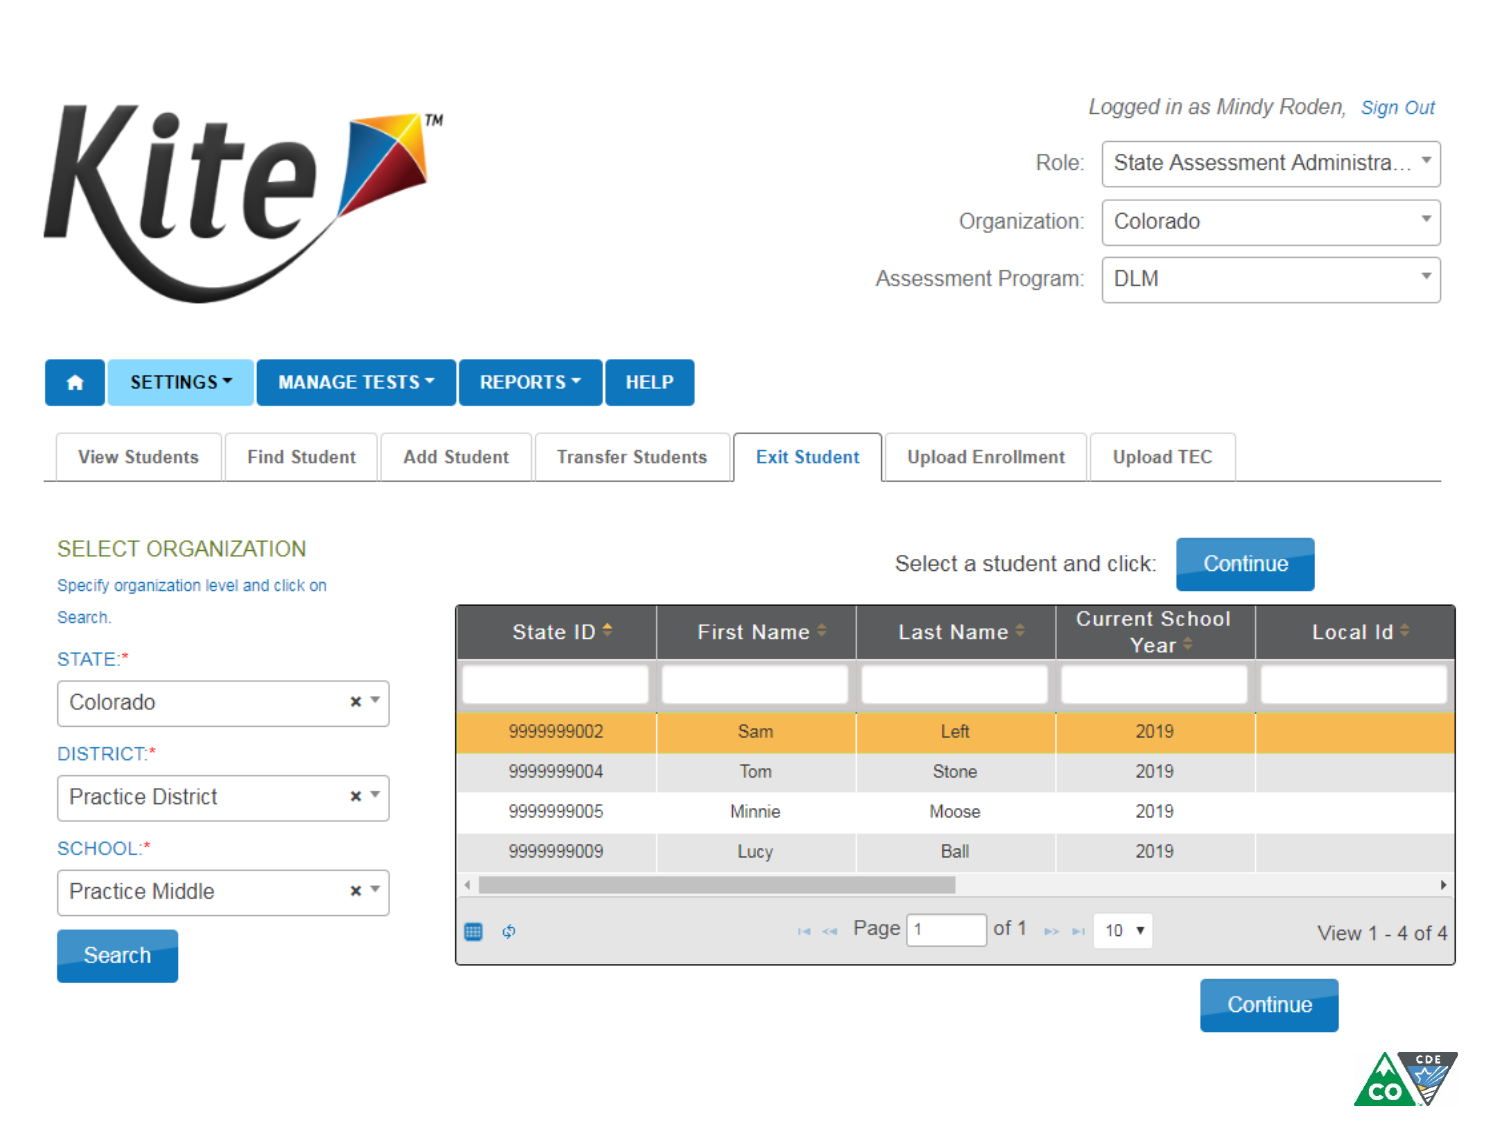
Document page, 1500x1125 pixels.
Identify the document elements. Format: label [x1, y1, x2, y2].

picture [1354, 1052, 1458, 1106]
picture [0, 81, 1500, 1043]
